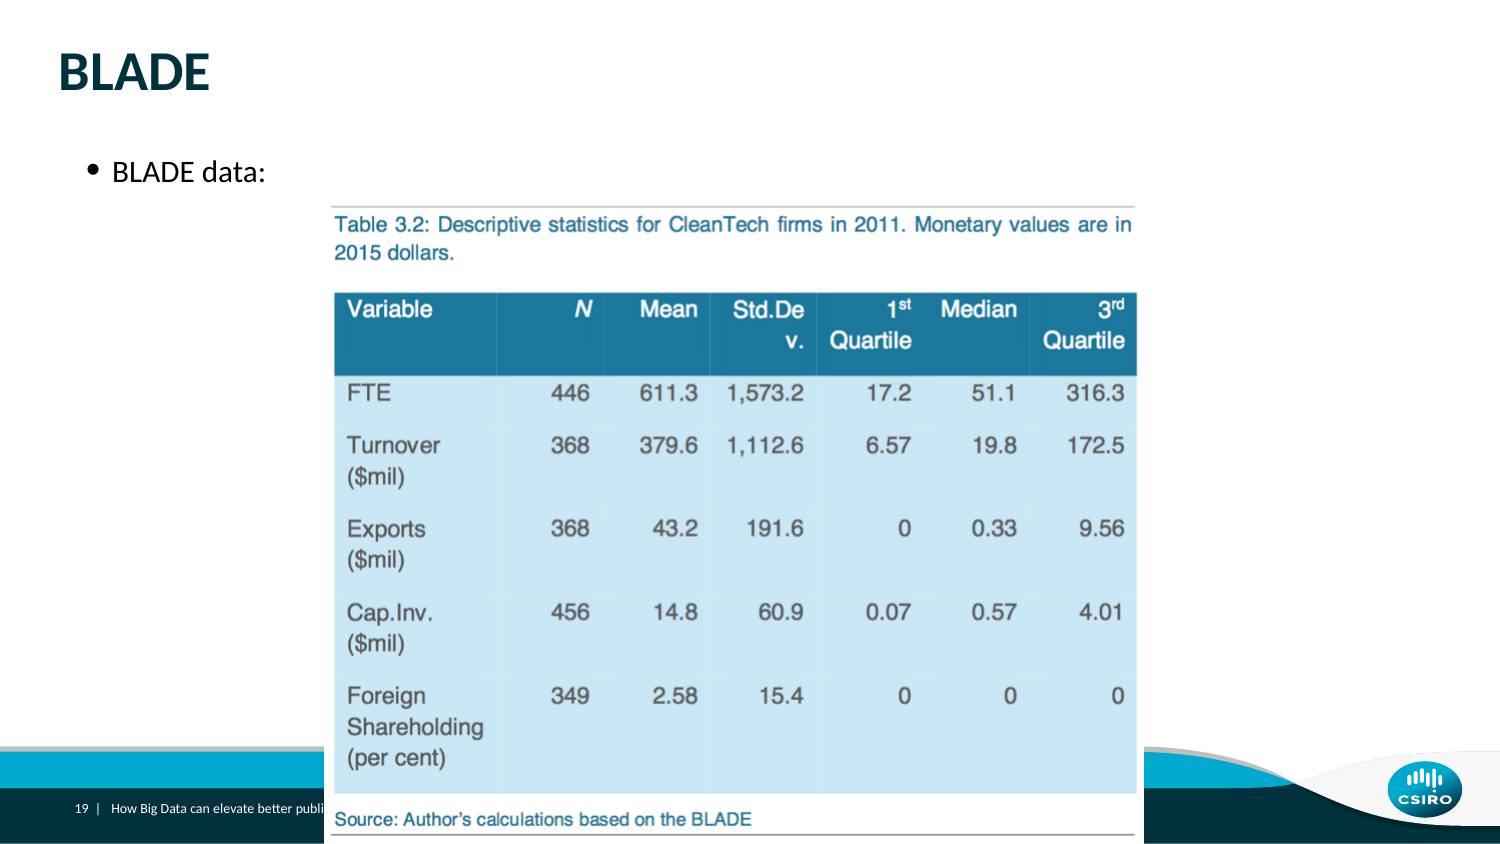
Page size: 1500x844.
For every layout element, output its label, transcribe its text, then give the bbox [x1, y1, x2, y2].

list BLADE data: [58, 156, 1447, 719]
footer How Big Data can elevate better public service delivery | Nicholas Car [111, 800, 319, 816]
slide_number 19 | [54, 800, 102, 816]
picture [324, 196, 1144, 844]
title BLADE [58, 33, 1447, 139]
